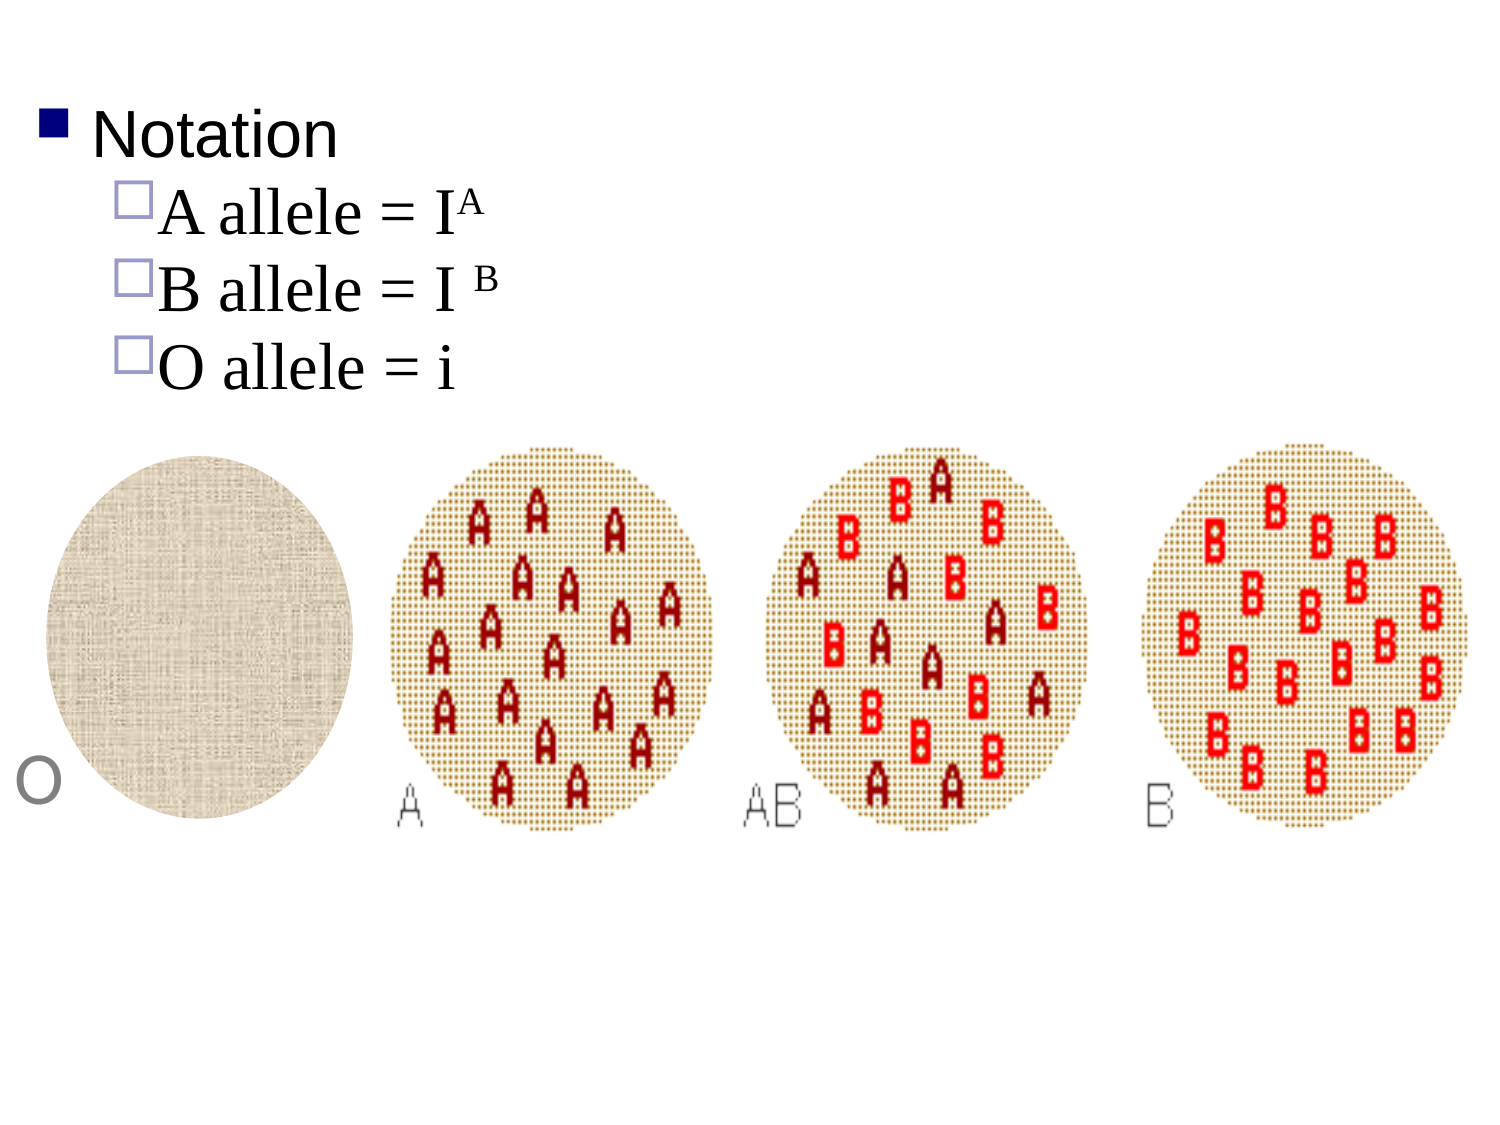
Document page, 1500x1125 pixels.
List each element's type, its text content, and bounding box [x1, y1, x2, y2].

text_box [0, 434, 1481, 840]
list Notation A allele = IA B allele = I B O allele = i [19, 45, 1500, 821]
